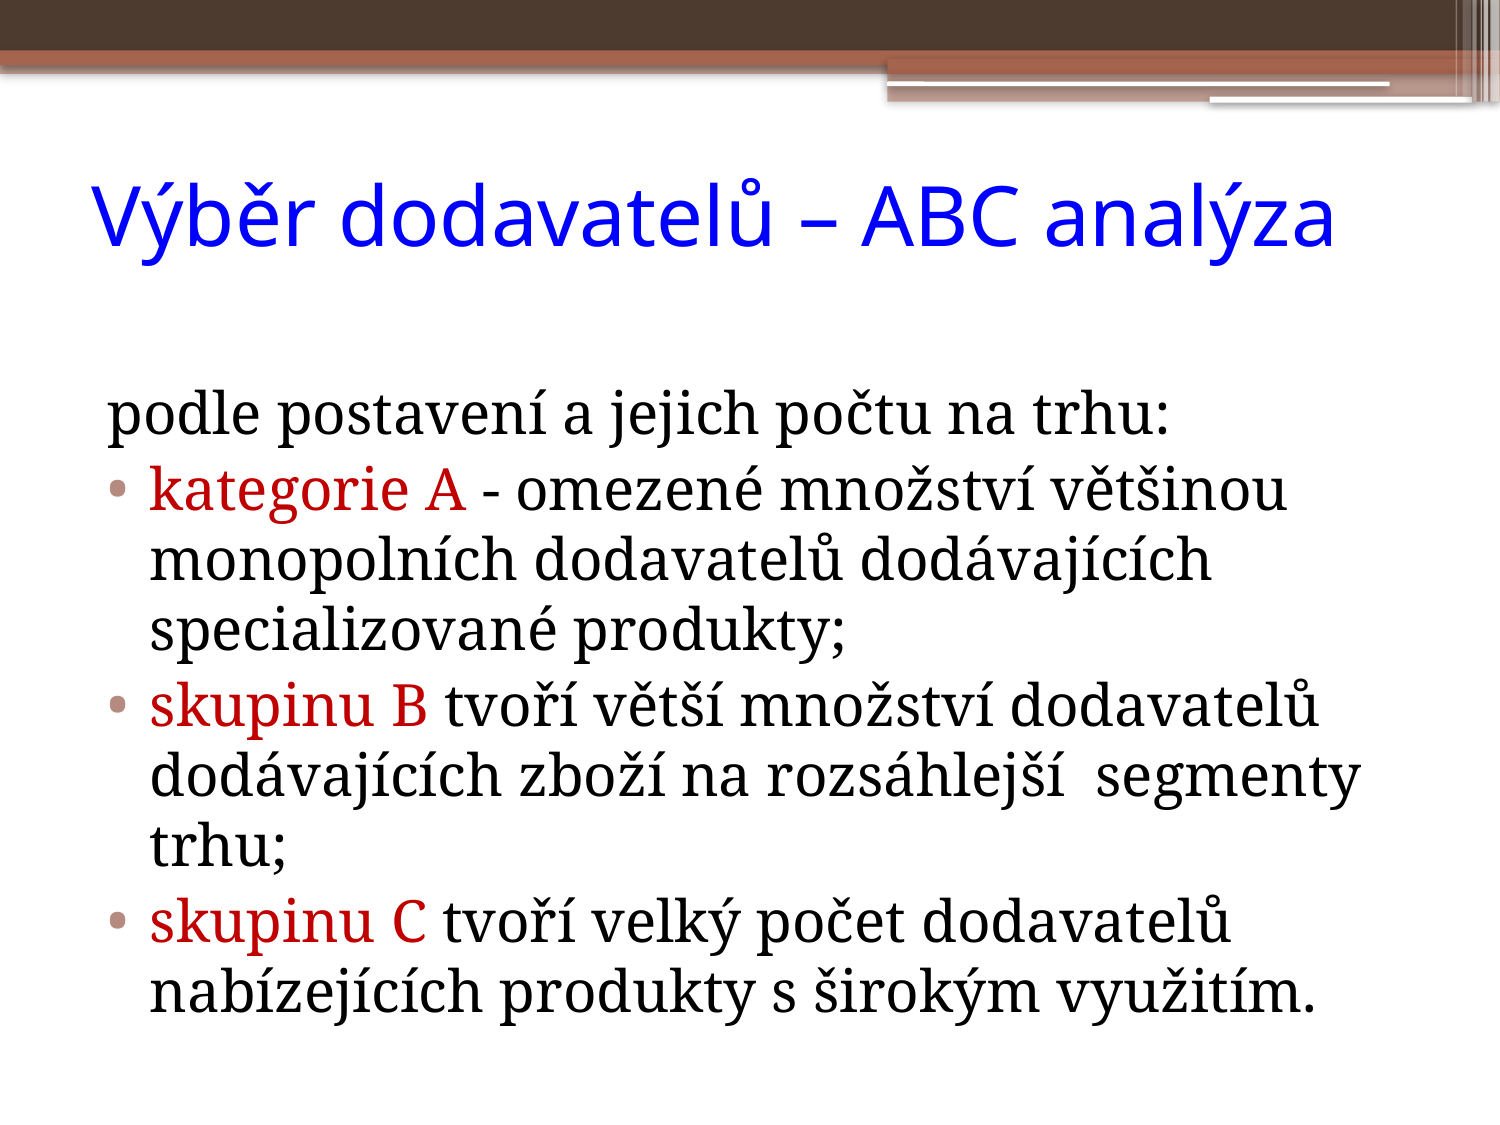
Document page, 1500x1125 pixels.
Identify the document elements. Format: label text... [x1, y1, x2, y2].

list podle postavení a jejich počtu na trhu: kategorie A - omezené množství většinou monopolních dodavatelů dodávajících specializované produkty; skupinu B tvoří větší množství dodavatelů dodávajících zboží na rozsáhlejší segmenty trhu; skupinu C tvoří velký počet dodavatelů nabízejících produkty s širokým využitím. [75, 368, 1425, 1079]
title Výběr dodavatelů – ABC analýza [76, 125, 1427, 301]
